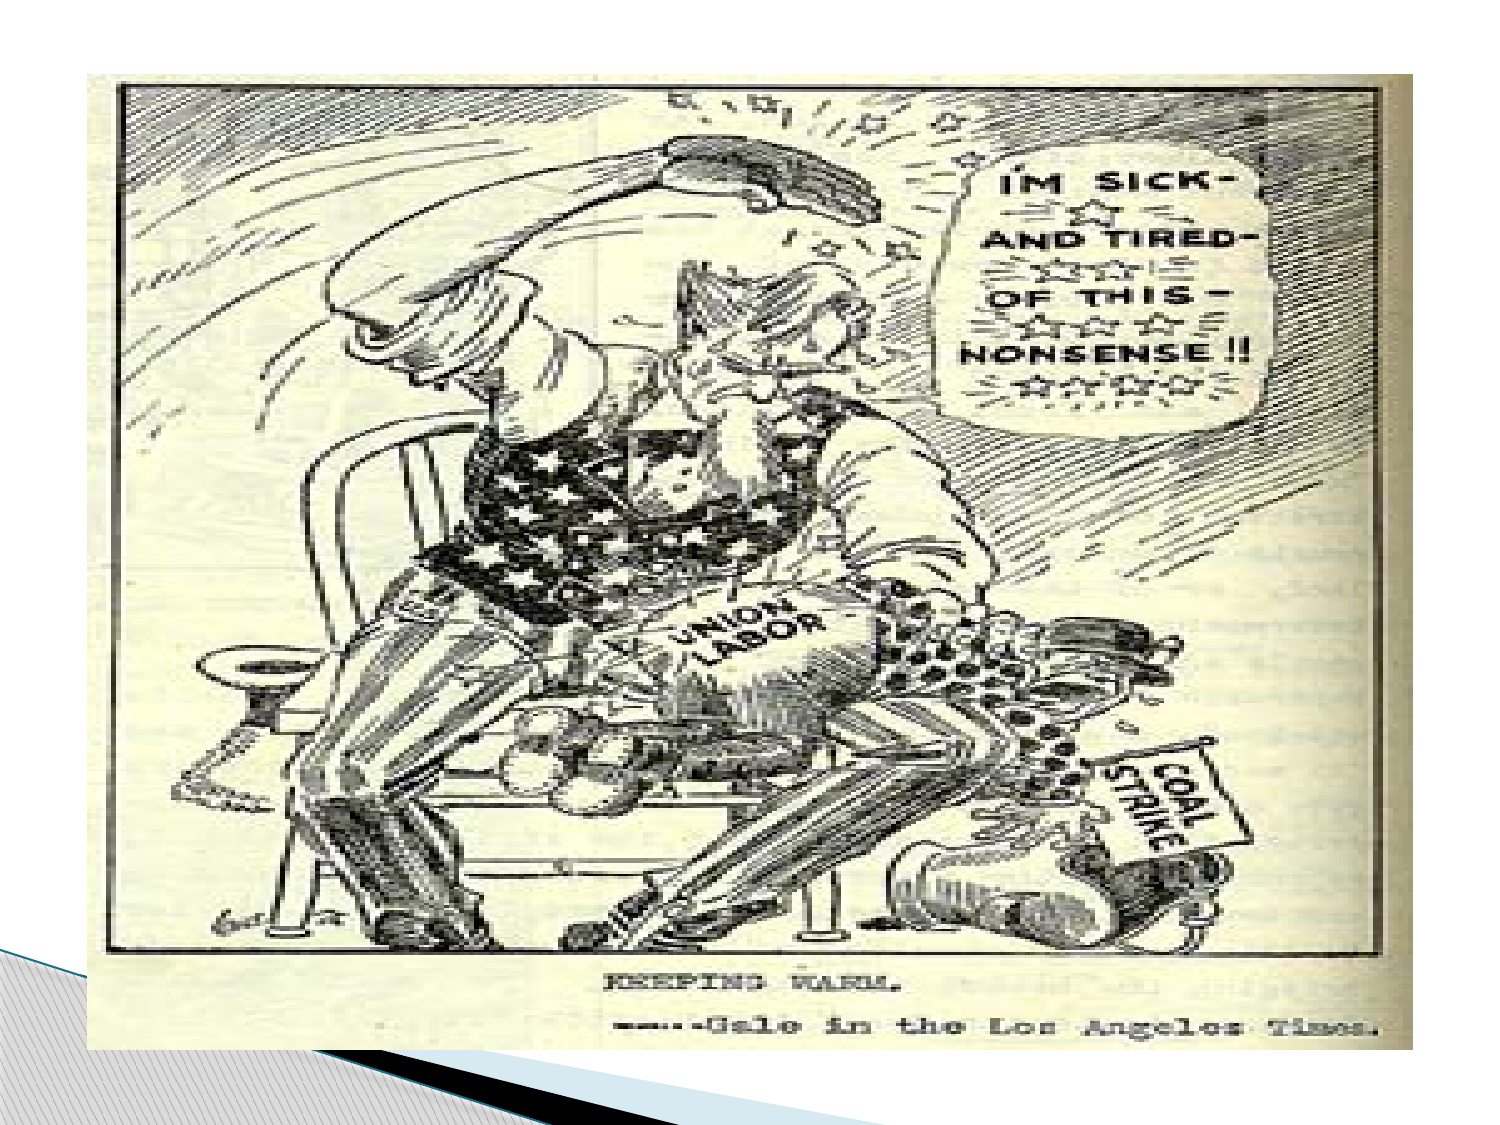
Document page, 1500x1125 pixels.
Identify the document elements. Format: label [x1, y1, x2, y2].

list [87, 74, 1413, 1051]
